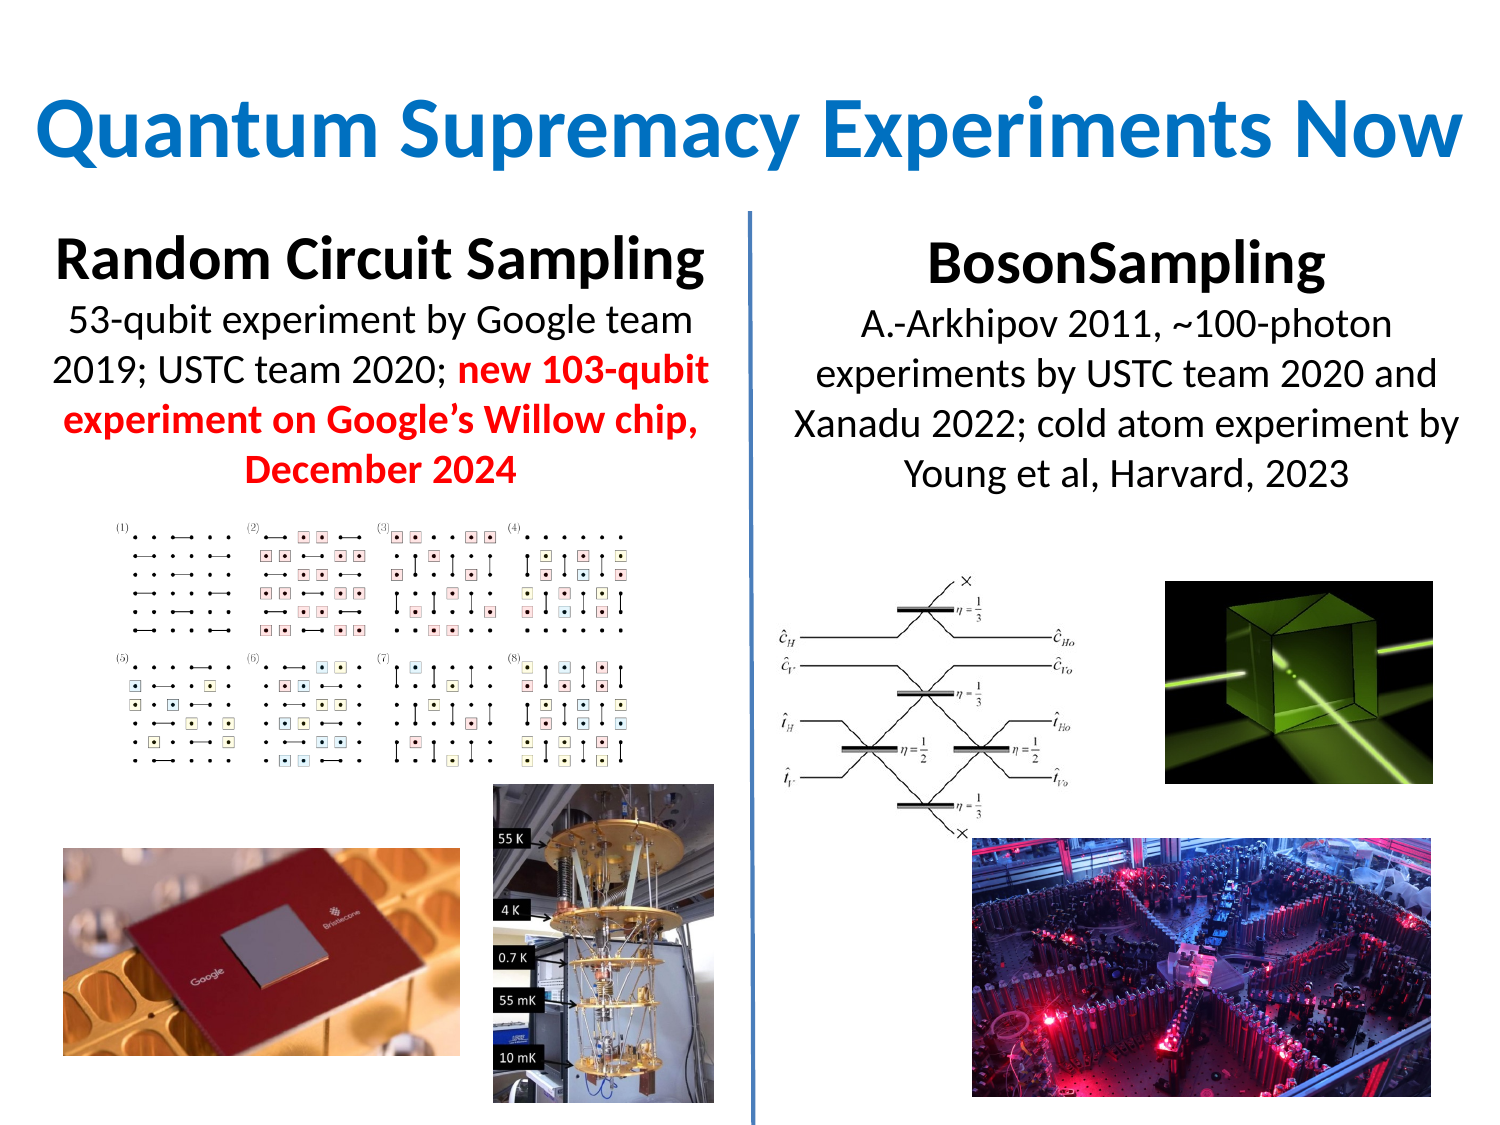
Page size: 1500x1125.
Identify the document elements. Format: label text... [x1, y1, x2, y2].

picture [110, 520, 641, 782]
text_box BosonSampling A.-Arkhipov 2011, ~100-photon experiments by USTC team 2020 and Xanadu 2022; cold atom experiment by Young et al, Harvard, 2023 [770, 213, 1484, 504]
picture [63, 848, 460, 1056]
title Quantum Supremacy Experiments Now [18, 34, 1482, 212]
picture [493, 784, 714, 1104]
picture [1165, 581, 1434, 785]
text_box Random Circuit Sampling 53-qubit experiment by Google team 2019; USTC team 2020; new 103-qubit experiment on Google’s Willow chip, December 2024 [28, 209, 733, 500]
picture [776, 571, 1431, 1098]
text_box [749, 210, 754, 1125]
